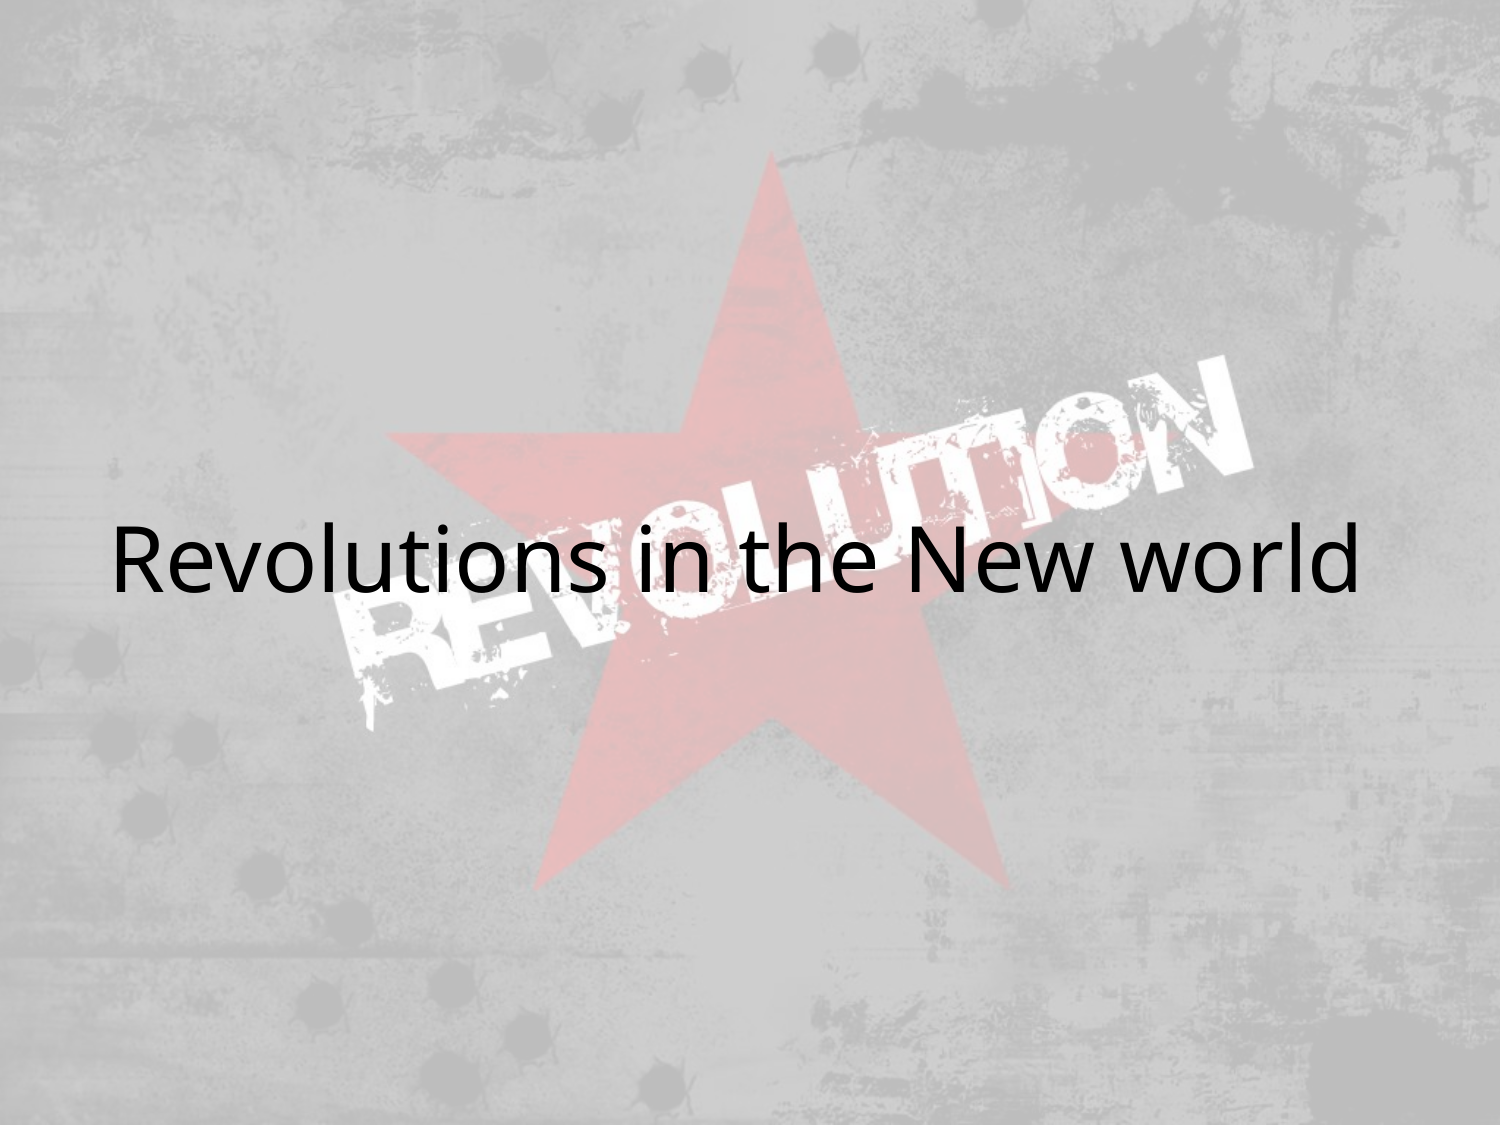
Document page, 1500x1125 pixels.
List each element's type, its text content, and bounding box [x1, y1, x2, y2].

title Revolutions in the New world [62, 375, 1413, 738]
